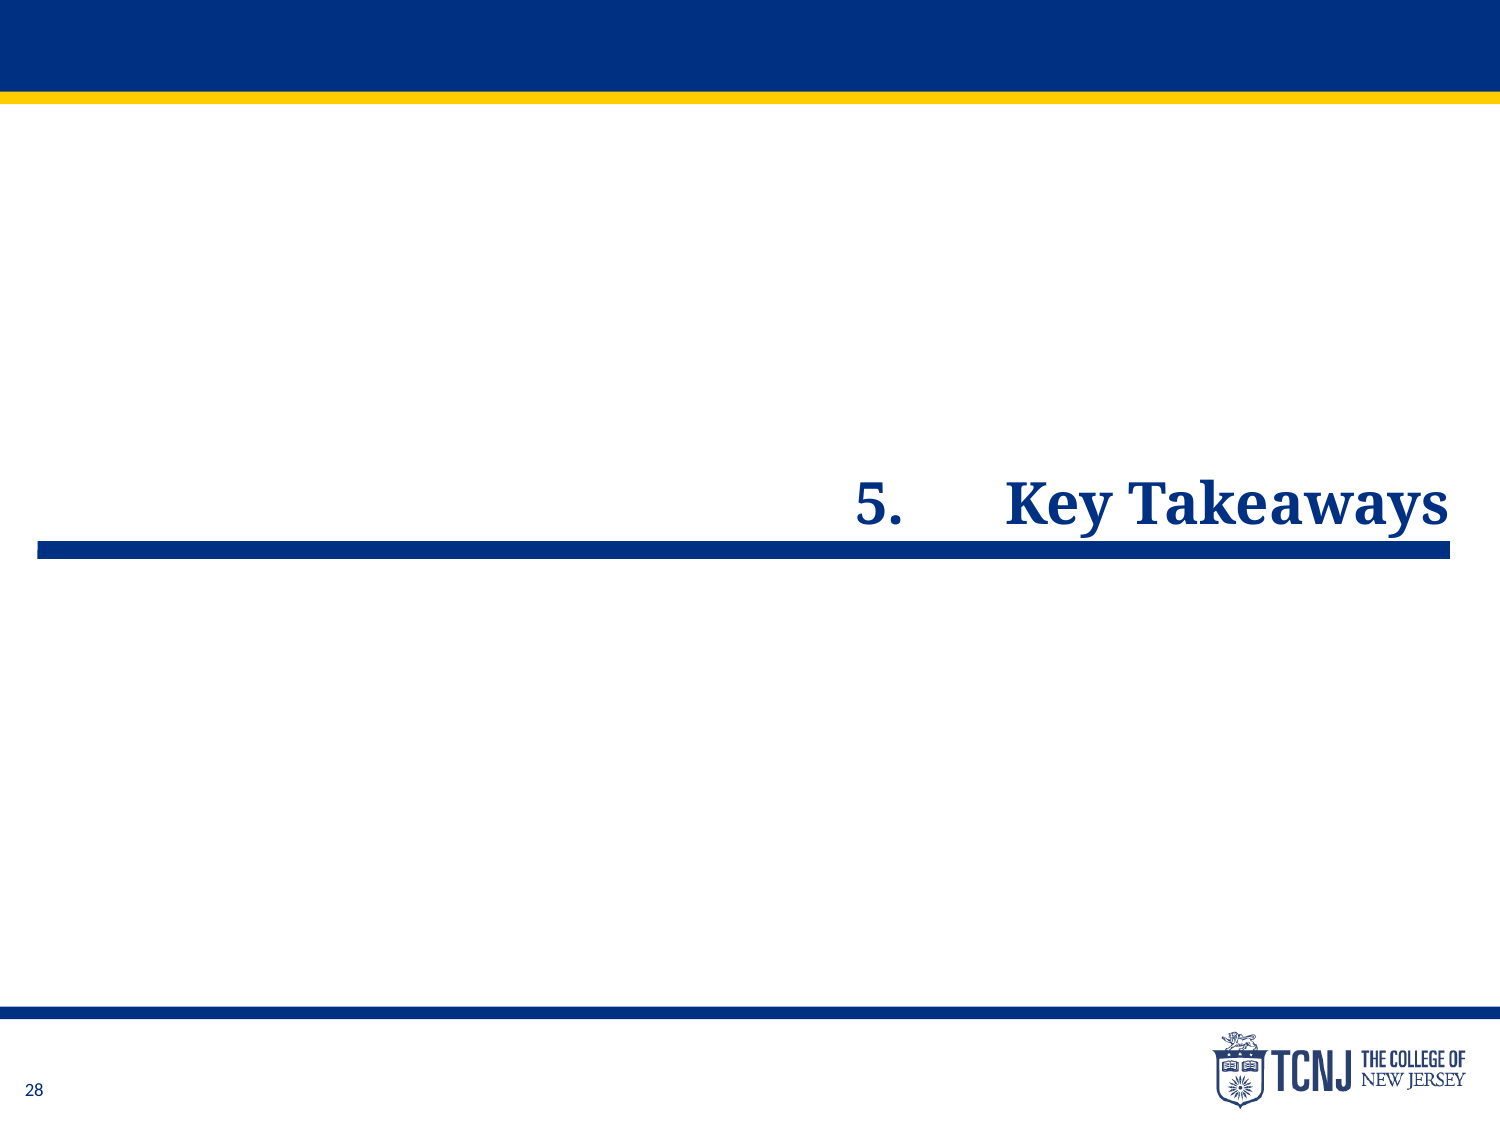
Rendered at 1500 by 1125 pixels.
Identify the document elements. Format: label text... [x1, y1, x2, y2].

picture [1199, 1029, 1478, 1110]
title 5. Key Takeaways [37, 465, 1451, 537]
